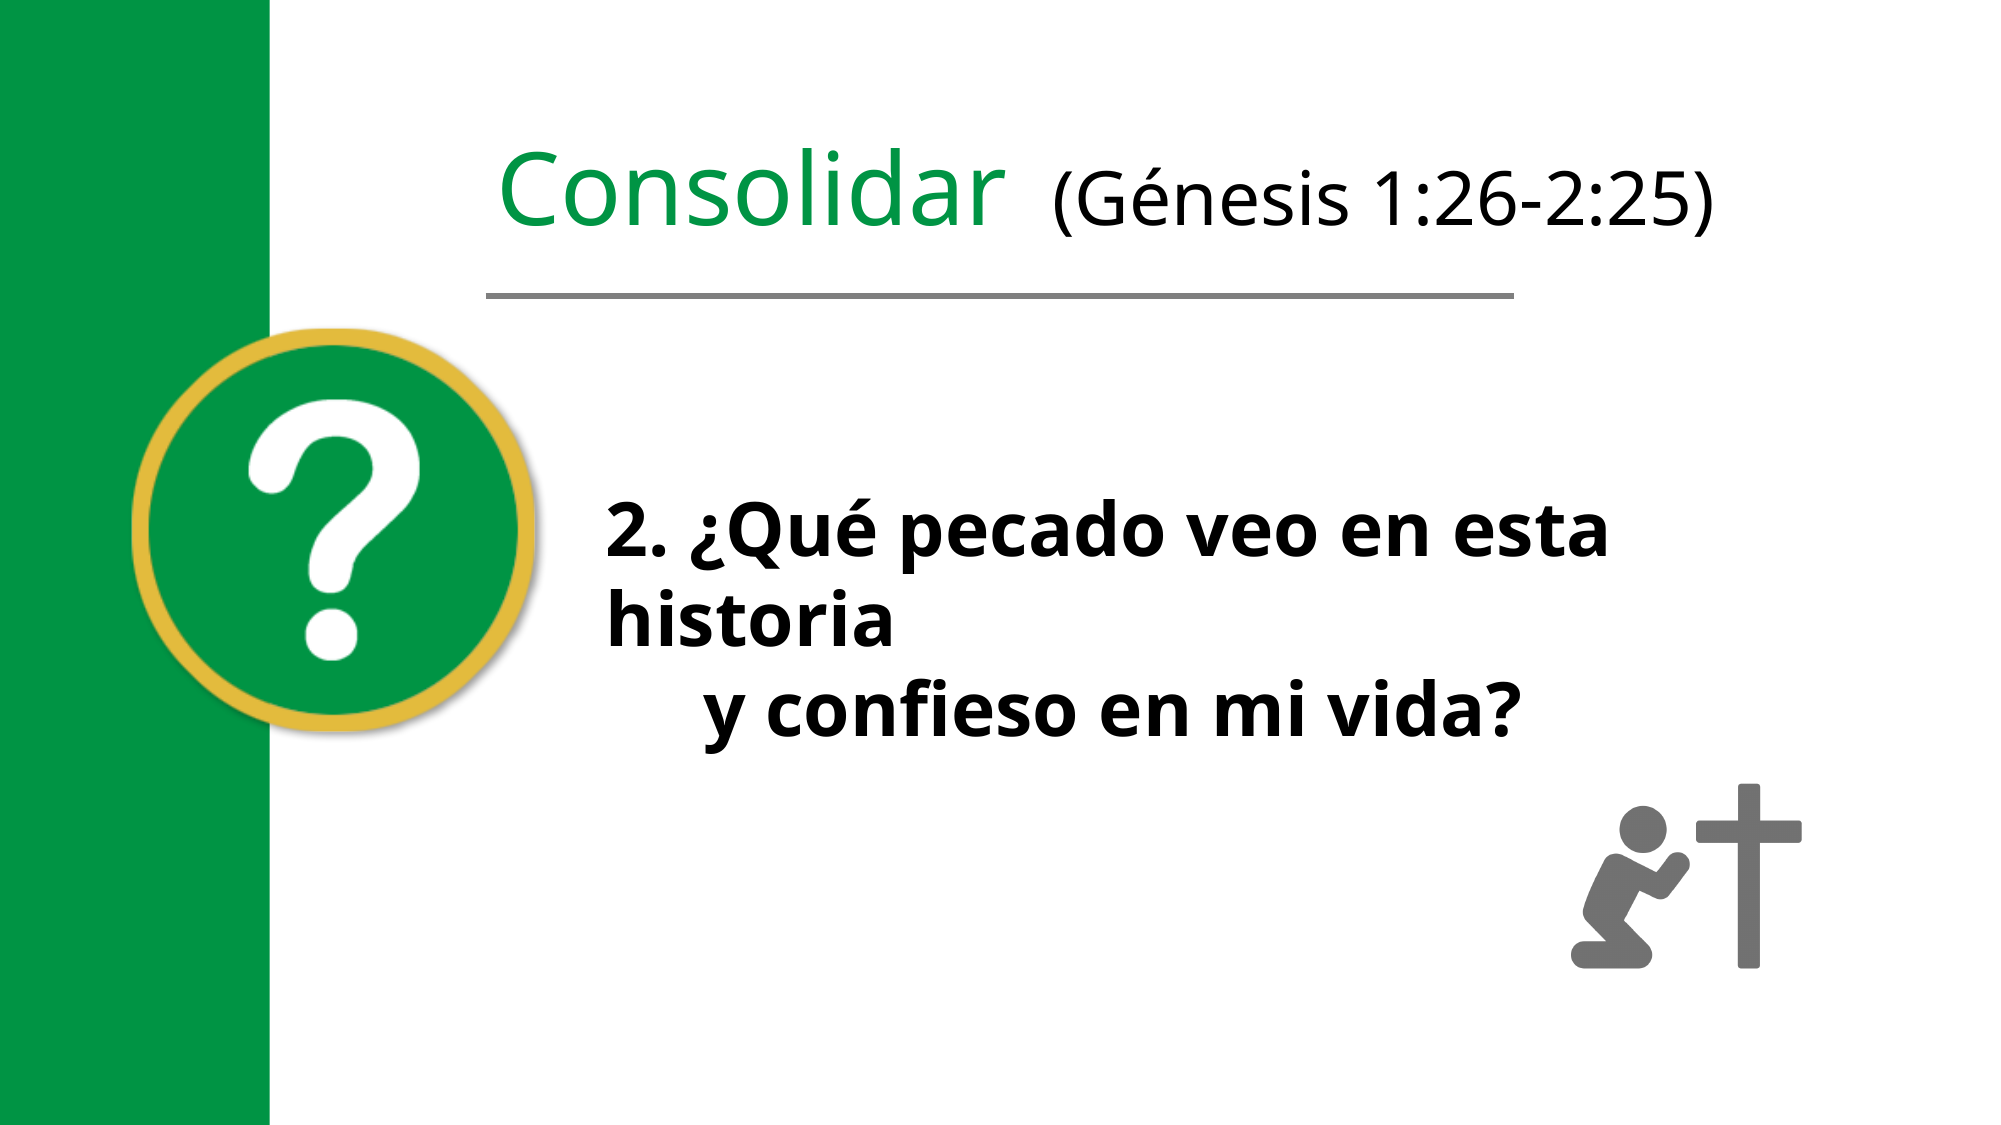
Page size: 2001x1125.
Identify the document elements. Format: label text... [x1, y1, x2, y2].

picture [1565, 774, 1811, 982]
picture [77, 254, 592, 783]
text_box [0, 0, 270, 1125]
text_box Consolidar (Génesis 1:26-2:25) [481, 116, 1811, 254]
text_box 2. ¿Qué pecado veo en esta historia y confieso en mi vida? [590, 474, 1811, 850]
